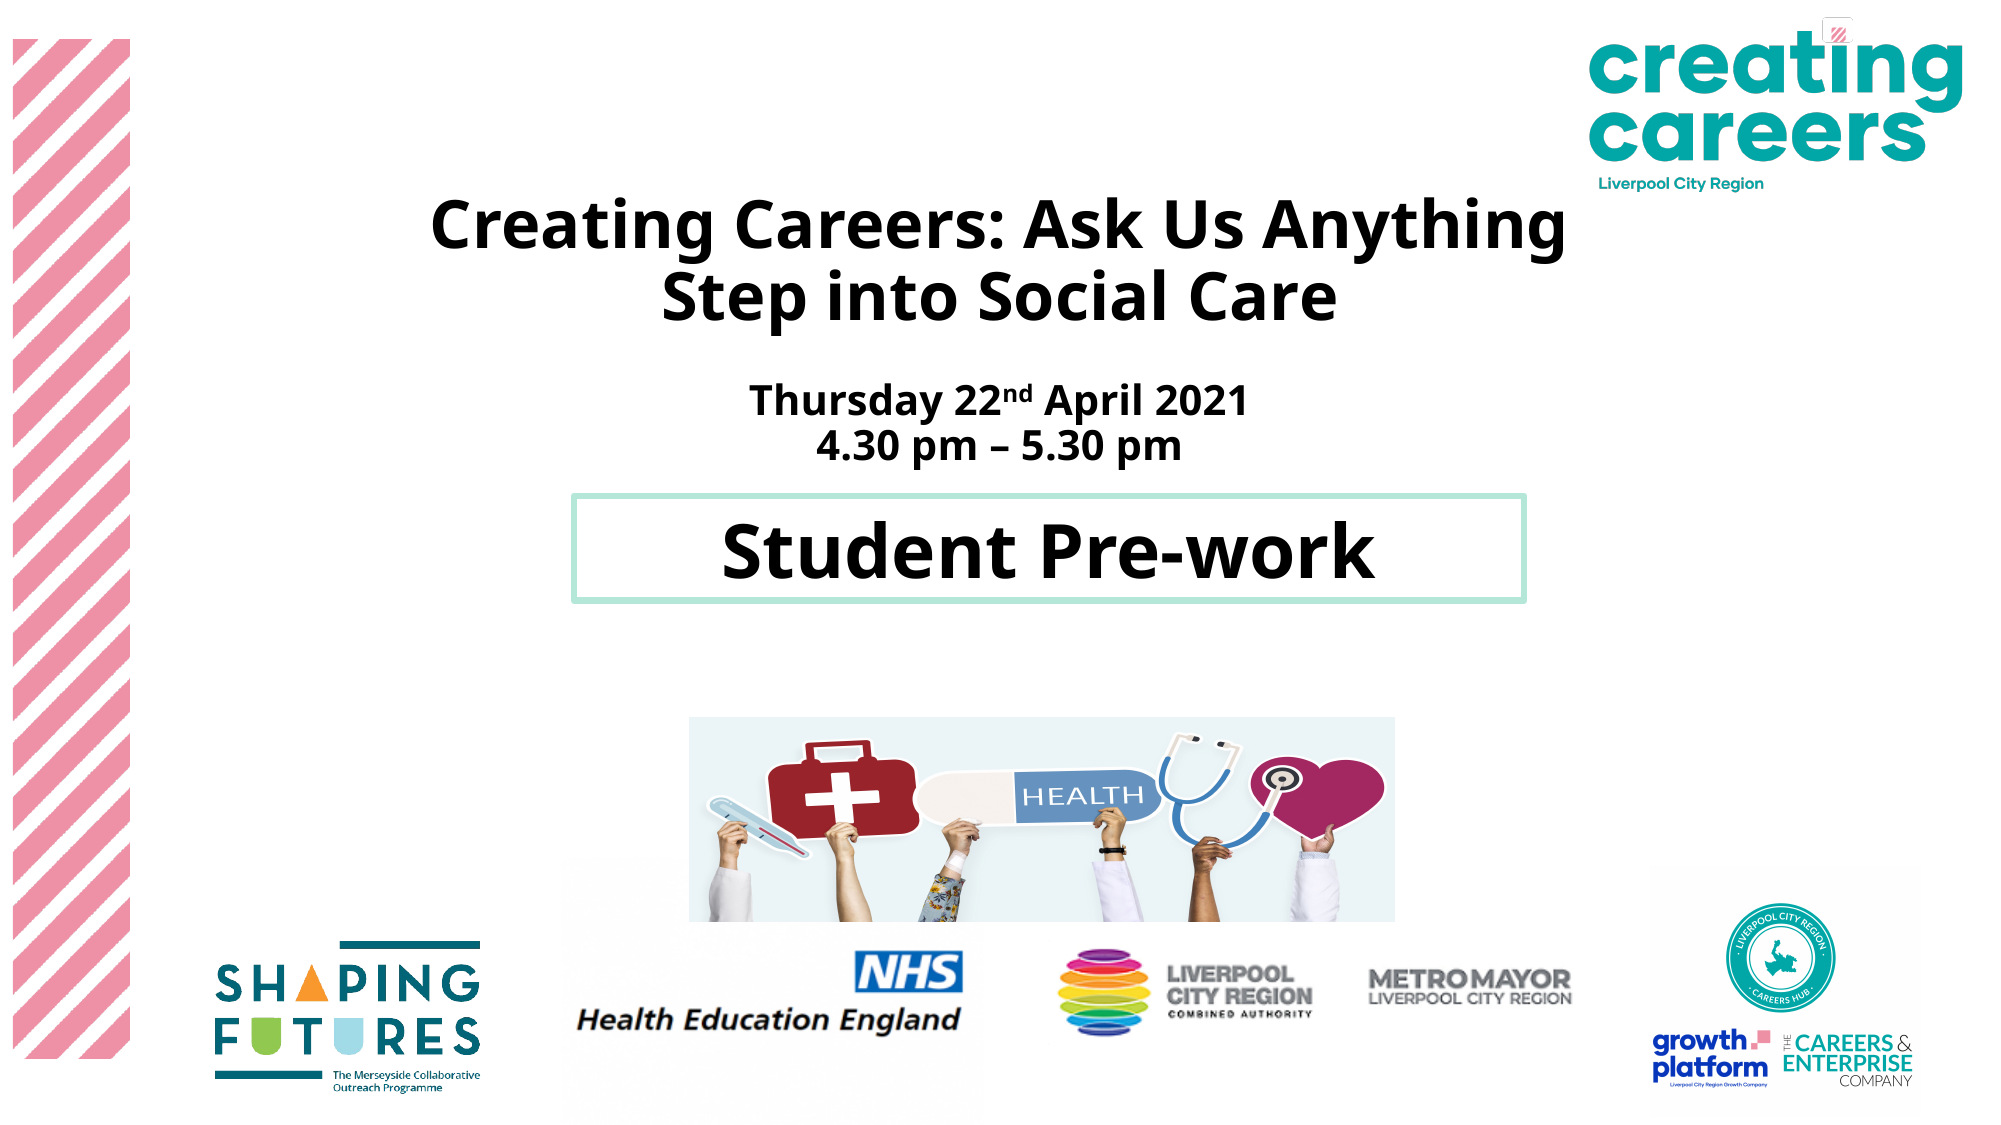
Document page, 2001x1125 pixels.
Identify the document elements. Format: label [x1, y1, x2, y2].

picture [197, 931, 494, 1104]
picture [12, 39, 130, 1059]
picture [1649, 865, 1921, 1117]
picture [1532, 0, 2001, 234]
picture [561, 717, 1395, 1125]
picture [1048, 940, 1596, 1045]
